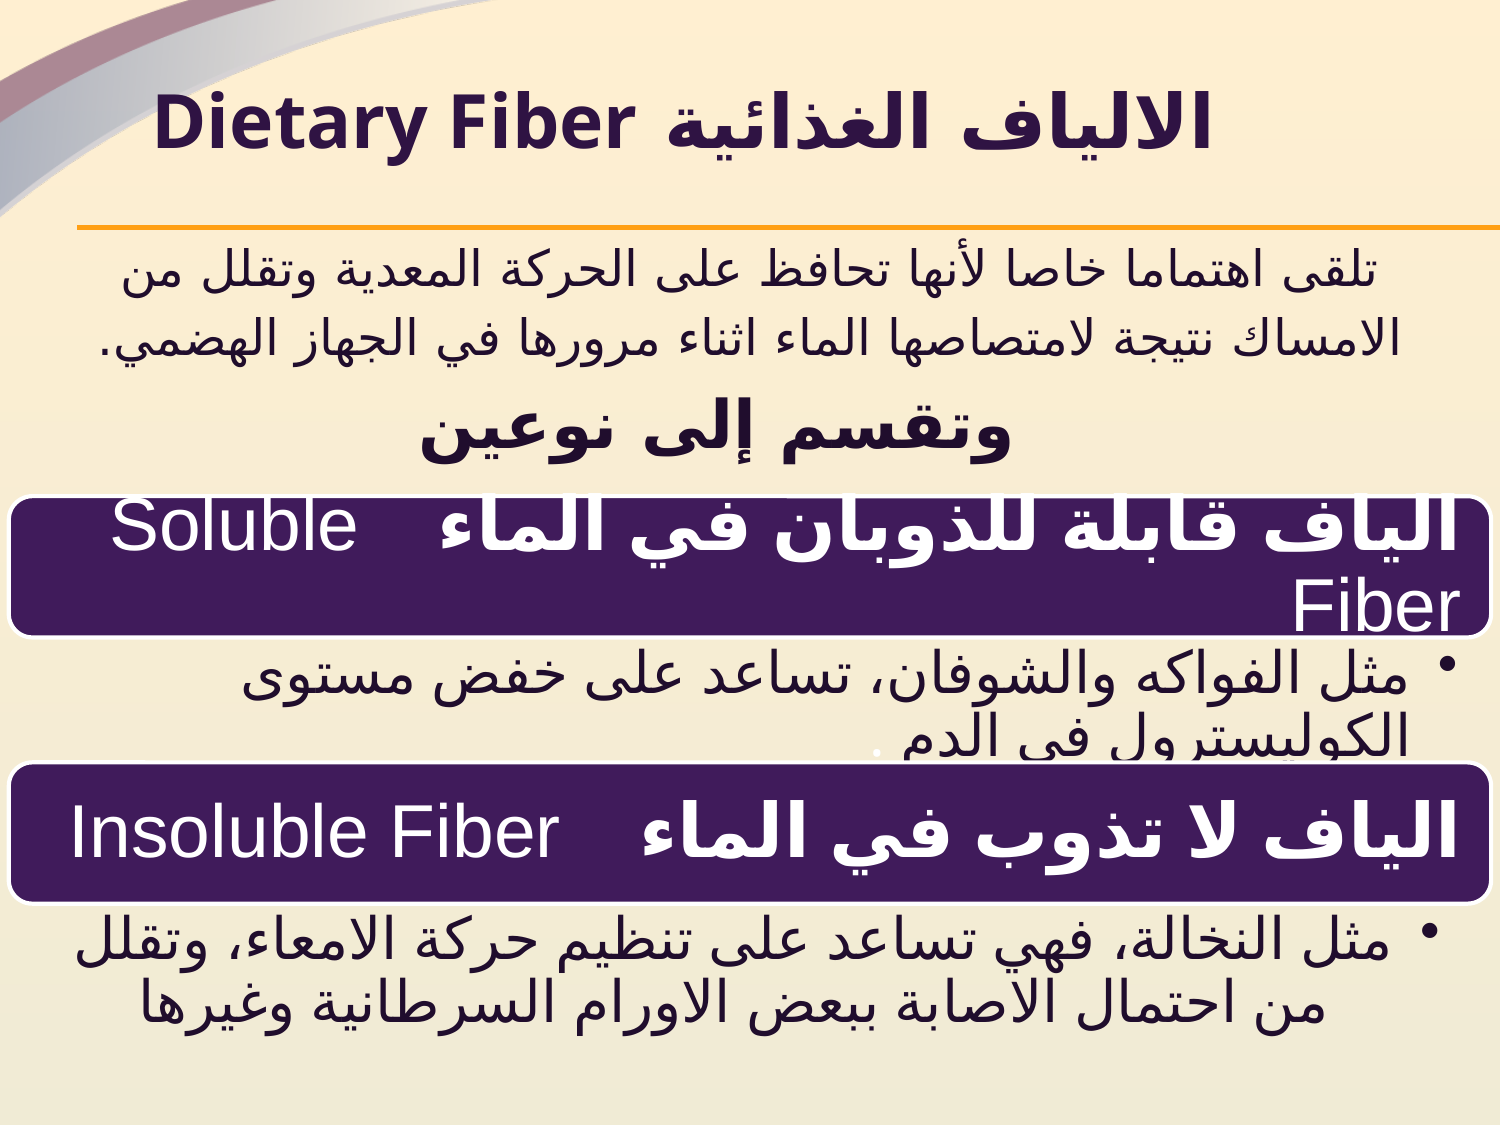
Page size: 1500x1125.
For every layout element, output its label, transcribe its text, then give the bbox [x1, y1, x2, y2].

text_box الالياف الغذائية Dietary Fiber [136, 66, 1230, 172]
text_box تلقى اهتماما خاصا لأنها تحافظ على الحركة المعدية وتقلل من الامساك نتيجة لامتصاصها الماء اثناء مرورها في الجهاز الهضمي. [17, 219, 1483, 373]
text_box وتقسم إلى نوعين [380, 374, 1030, 470]
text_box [8, 491, 1492, 1042]
picture [0, 0, 831, 279]
